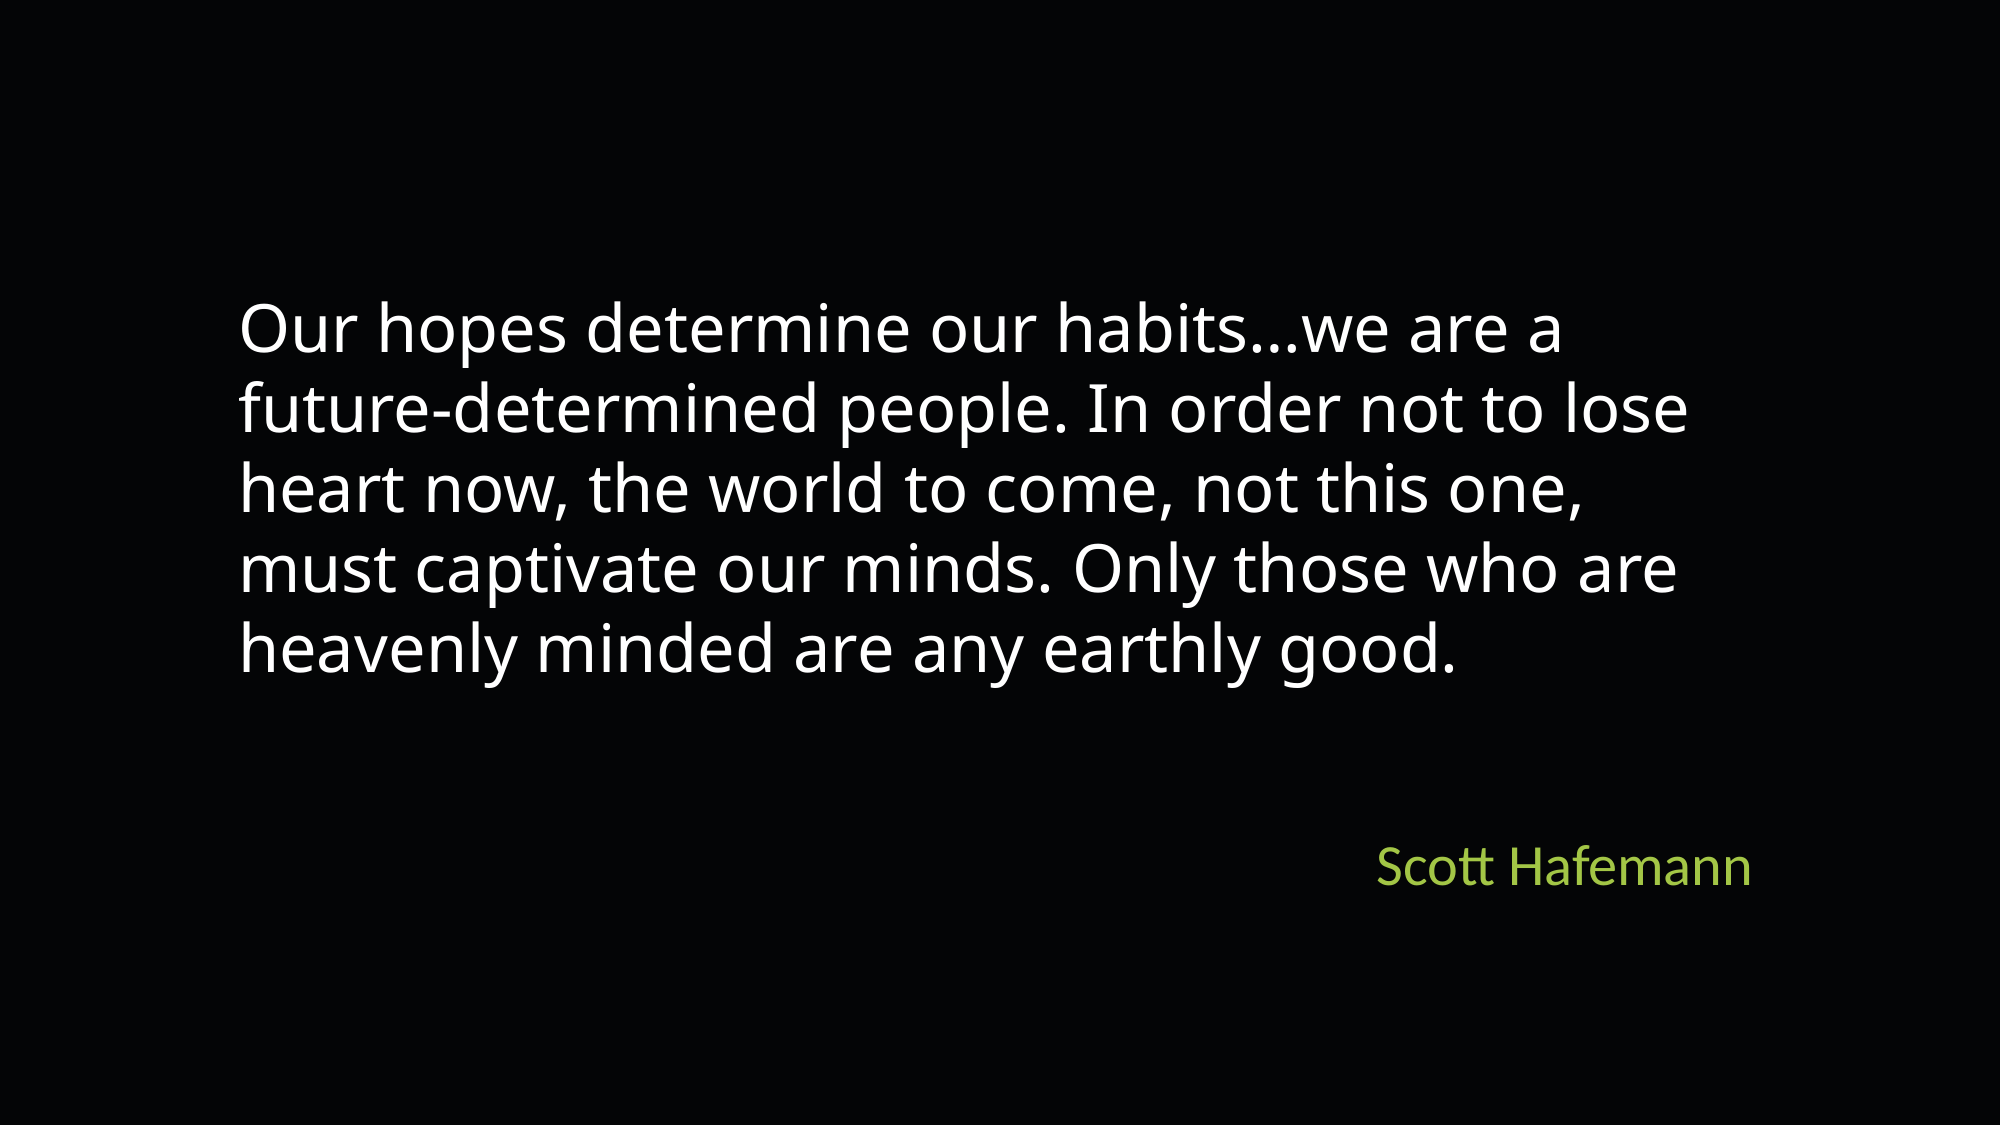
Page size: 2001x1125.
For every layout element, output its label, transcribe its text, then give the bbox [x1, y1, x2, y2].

text_box Scott Hafemann [1361, 819, 1777, 904]
subtitle Our hopes determine our habits…we are a future-determined people. In order not to lose heart now, the world to come, not this one, must captivate our minds. Only those who are heavenly minded are any earthly good. [223, 278, 1777, 737]
